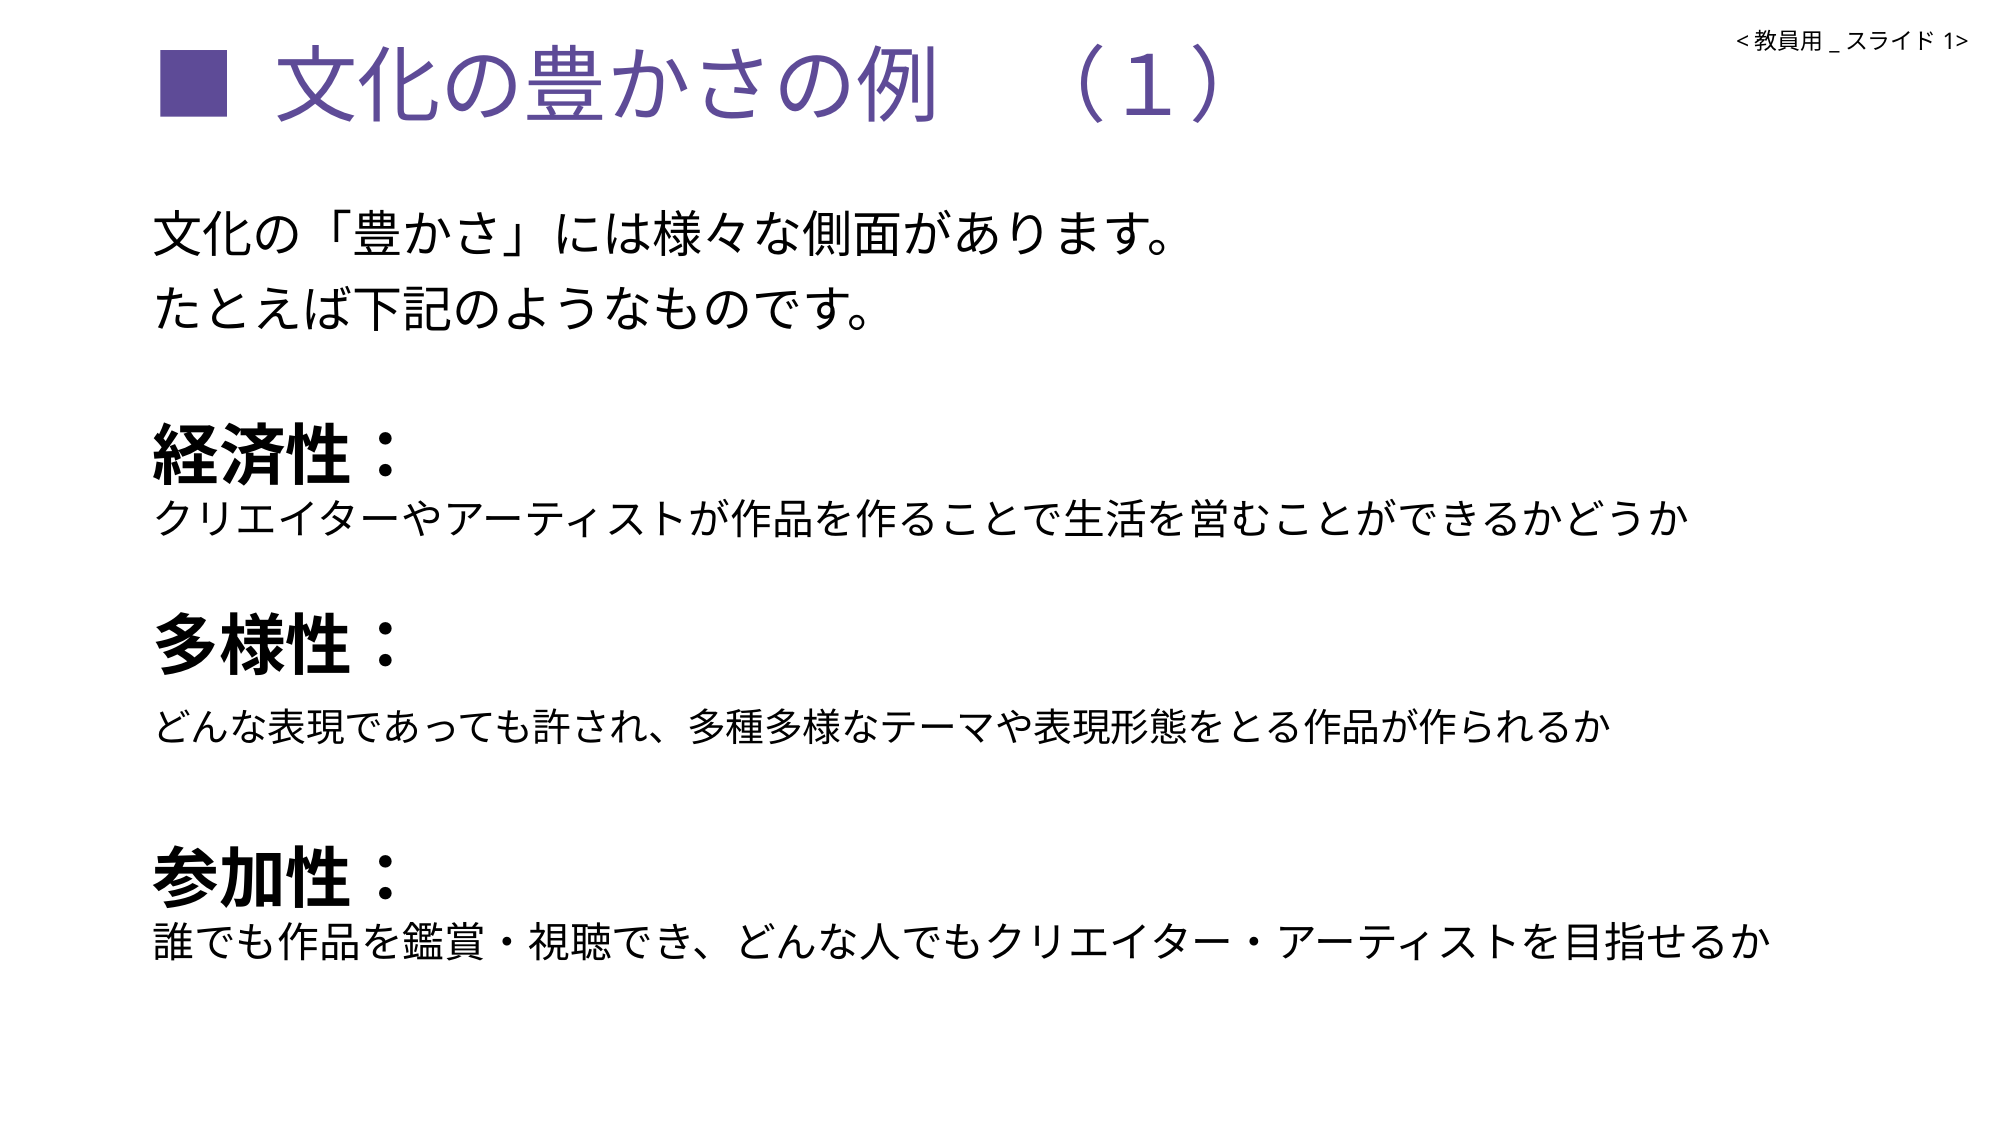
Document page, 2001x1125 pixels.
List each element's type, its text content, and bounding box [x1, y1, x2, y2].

title ■ 文化の豊かさの例 （１） [137, 0, 1863, 178]
text_box <教員用_スライド1> [1499, 22, 1985, 62]
list 文化の「豊かさ」には様々な側面があります。 たとえば下記のようなものです。 経済性： クリエイターやアーティストが作品を作ることで生活を営むことができるかどうか 多様性： どんな表現であっても許され、多種多様なテーマや表現形態をとる作品が作られるか 参加性： 誰でも作品を鑑賞・視聴でき、どんな人でもクリエイター・アーティストを目指せるか [137, 201, 1957, 969]
